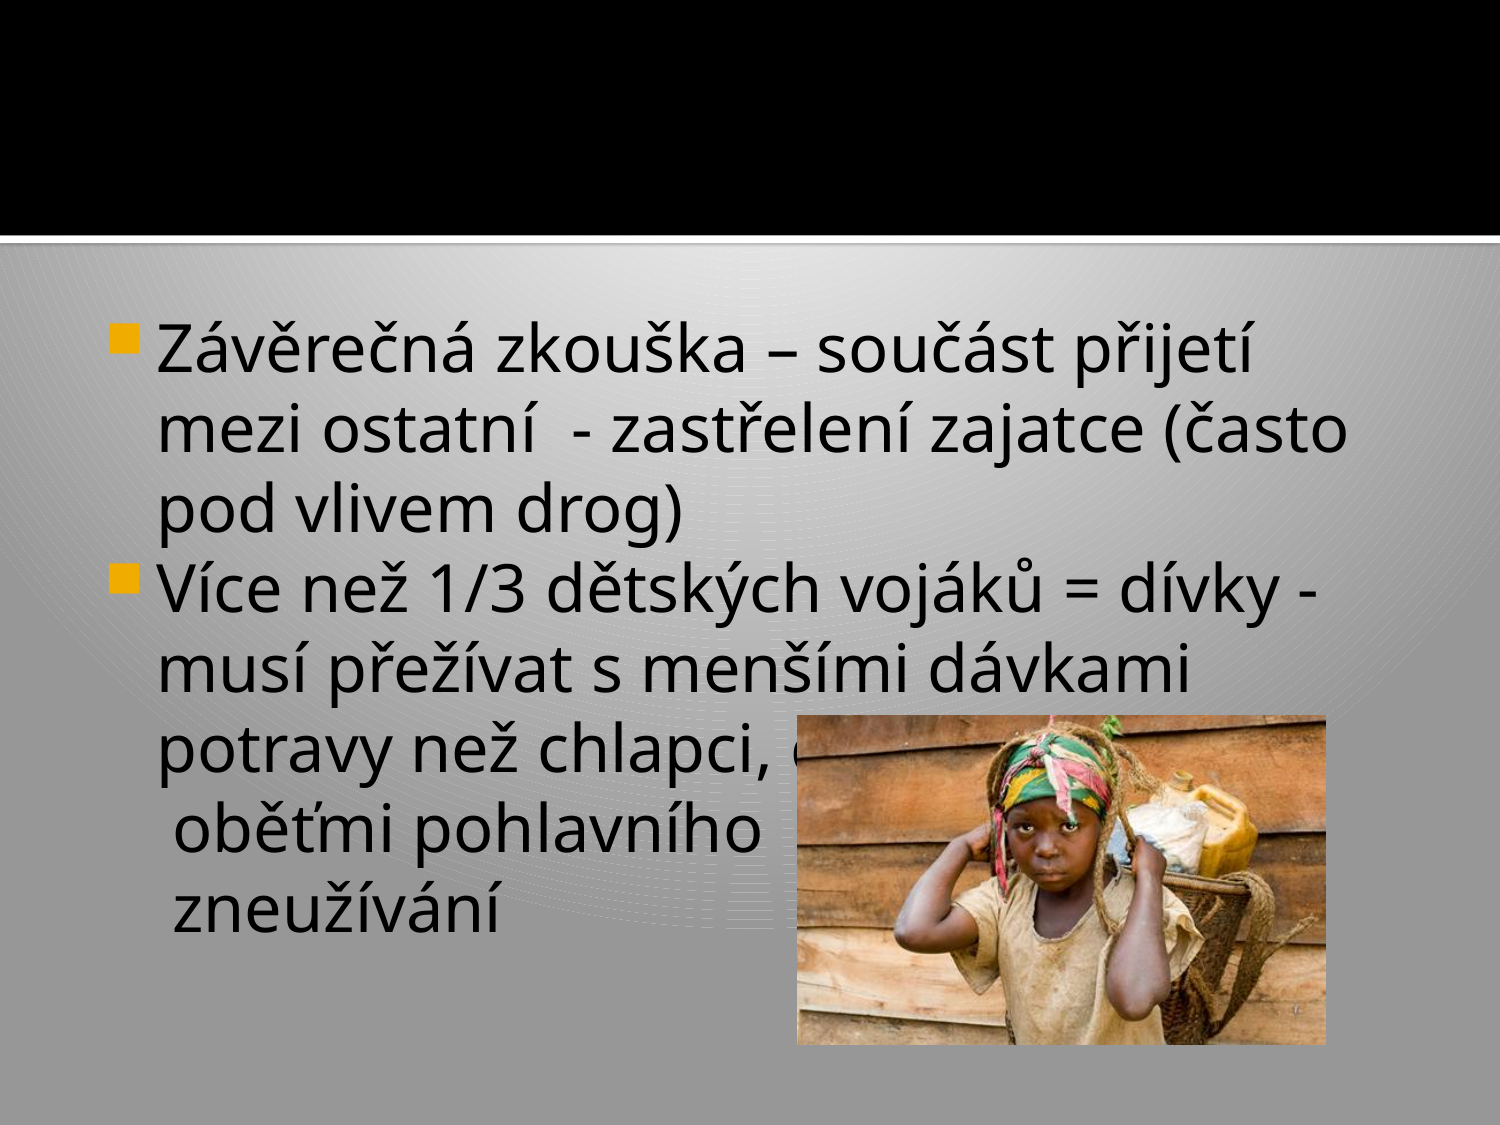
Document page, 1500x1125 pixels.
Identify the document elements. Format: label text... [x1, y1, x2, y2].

list Závěrečná zkouška – součást přijetí mezi ostatní - zastřelení zajatce (často pod vlivem drog) Více než 1/3 dětských vojáků = dívky - musí přežívat s menšími dávkami potravy než chlapci, častěji jsou oběťmi pohlavního zneužívání [75, 291, 1425, 1050]
picture [797, 715, 1326, 1045]
